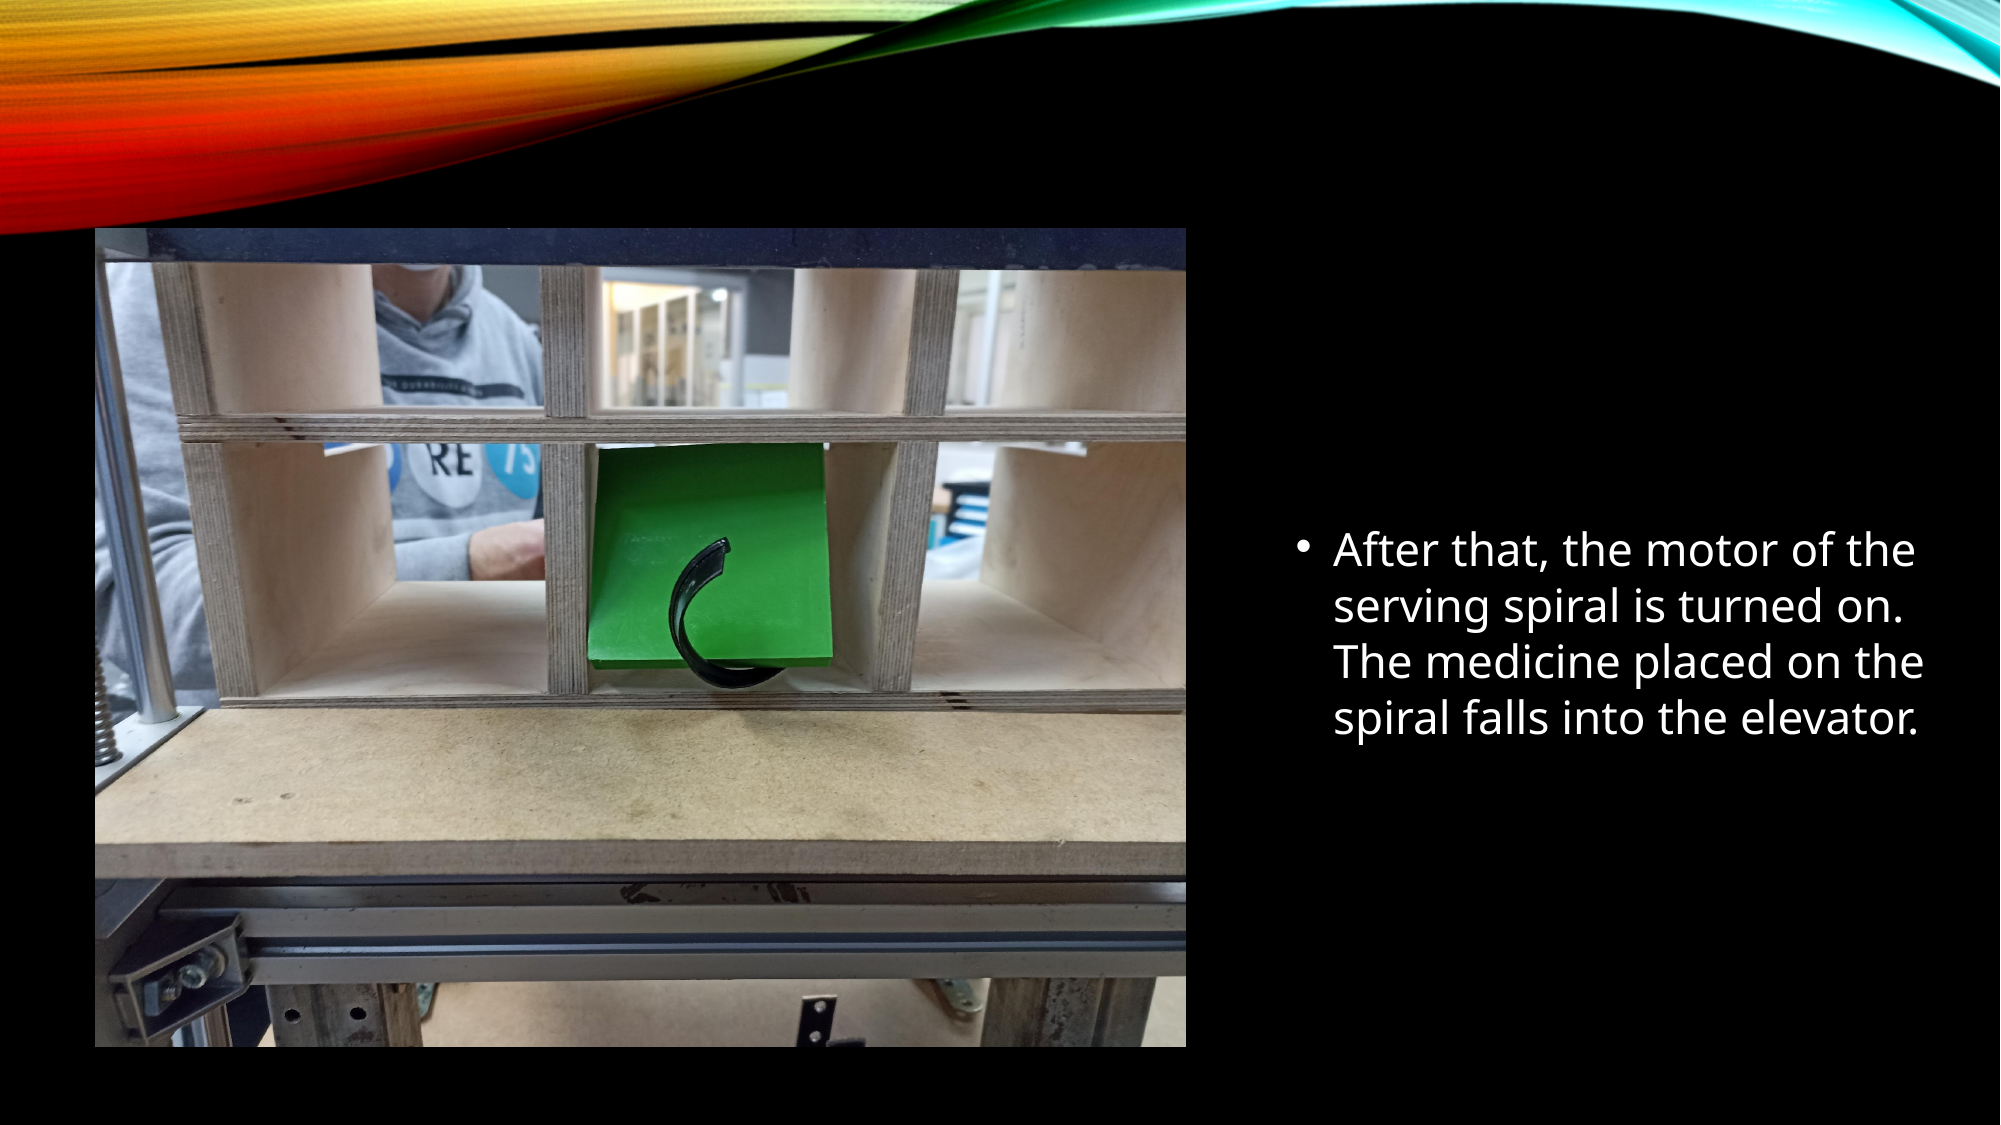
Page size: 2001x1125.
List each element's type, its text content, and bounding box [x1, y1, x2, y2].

list After that, the motor of the serving spiral is turned on. The medicine placed on the spiral falls into the elevator. [1280, 427, 1956, 848]
picture [0, 0, 2000, 1048]
